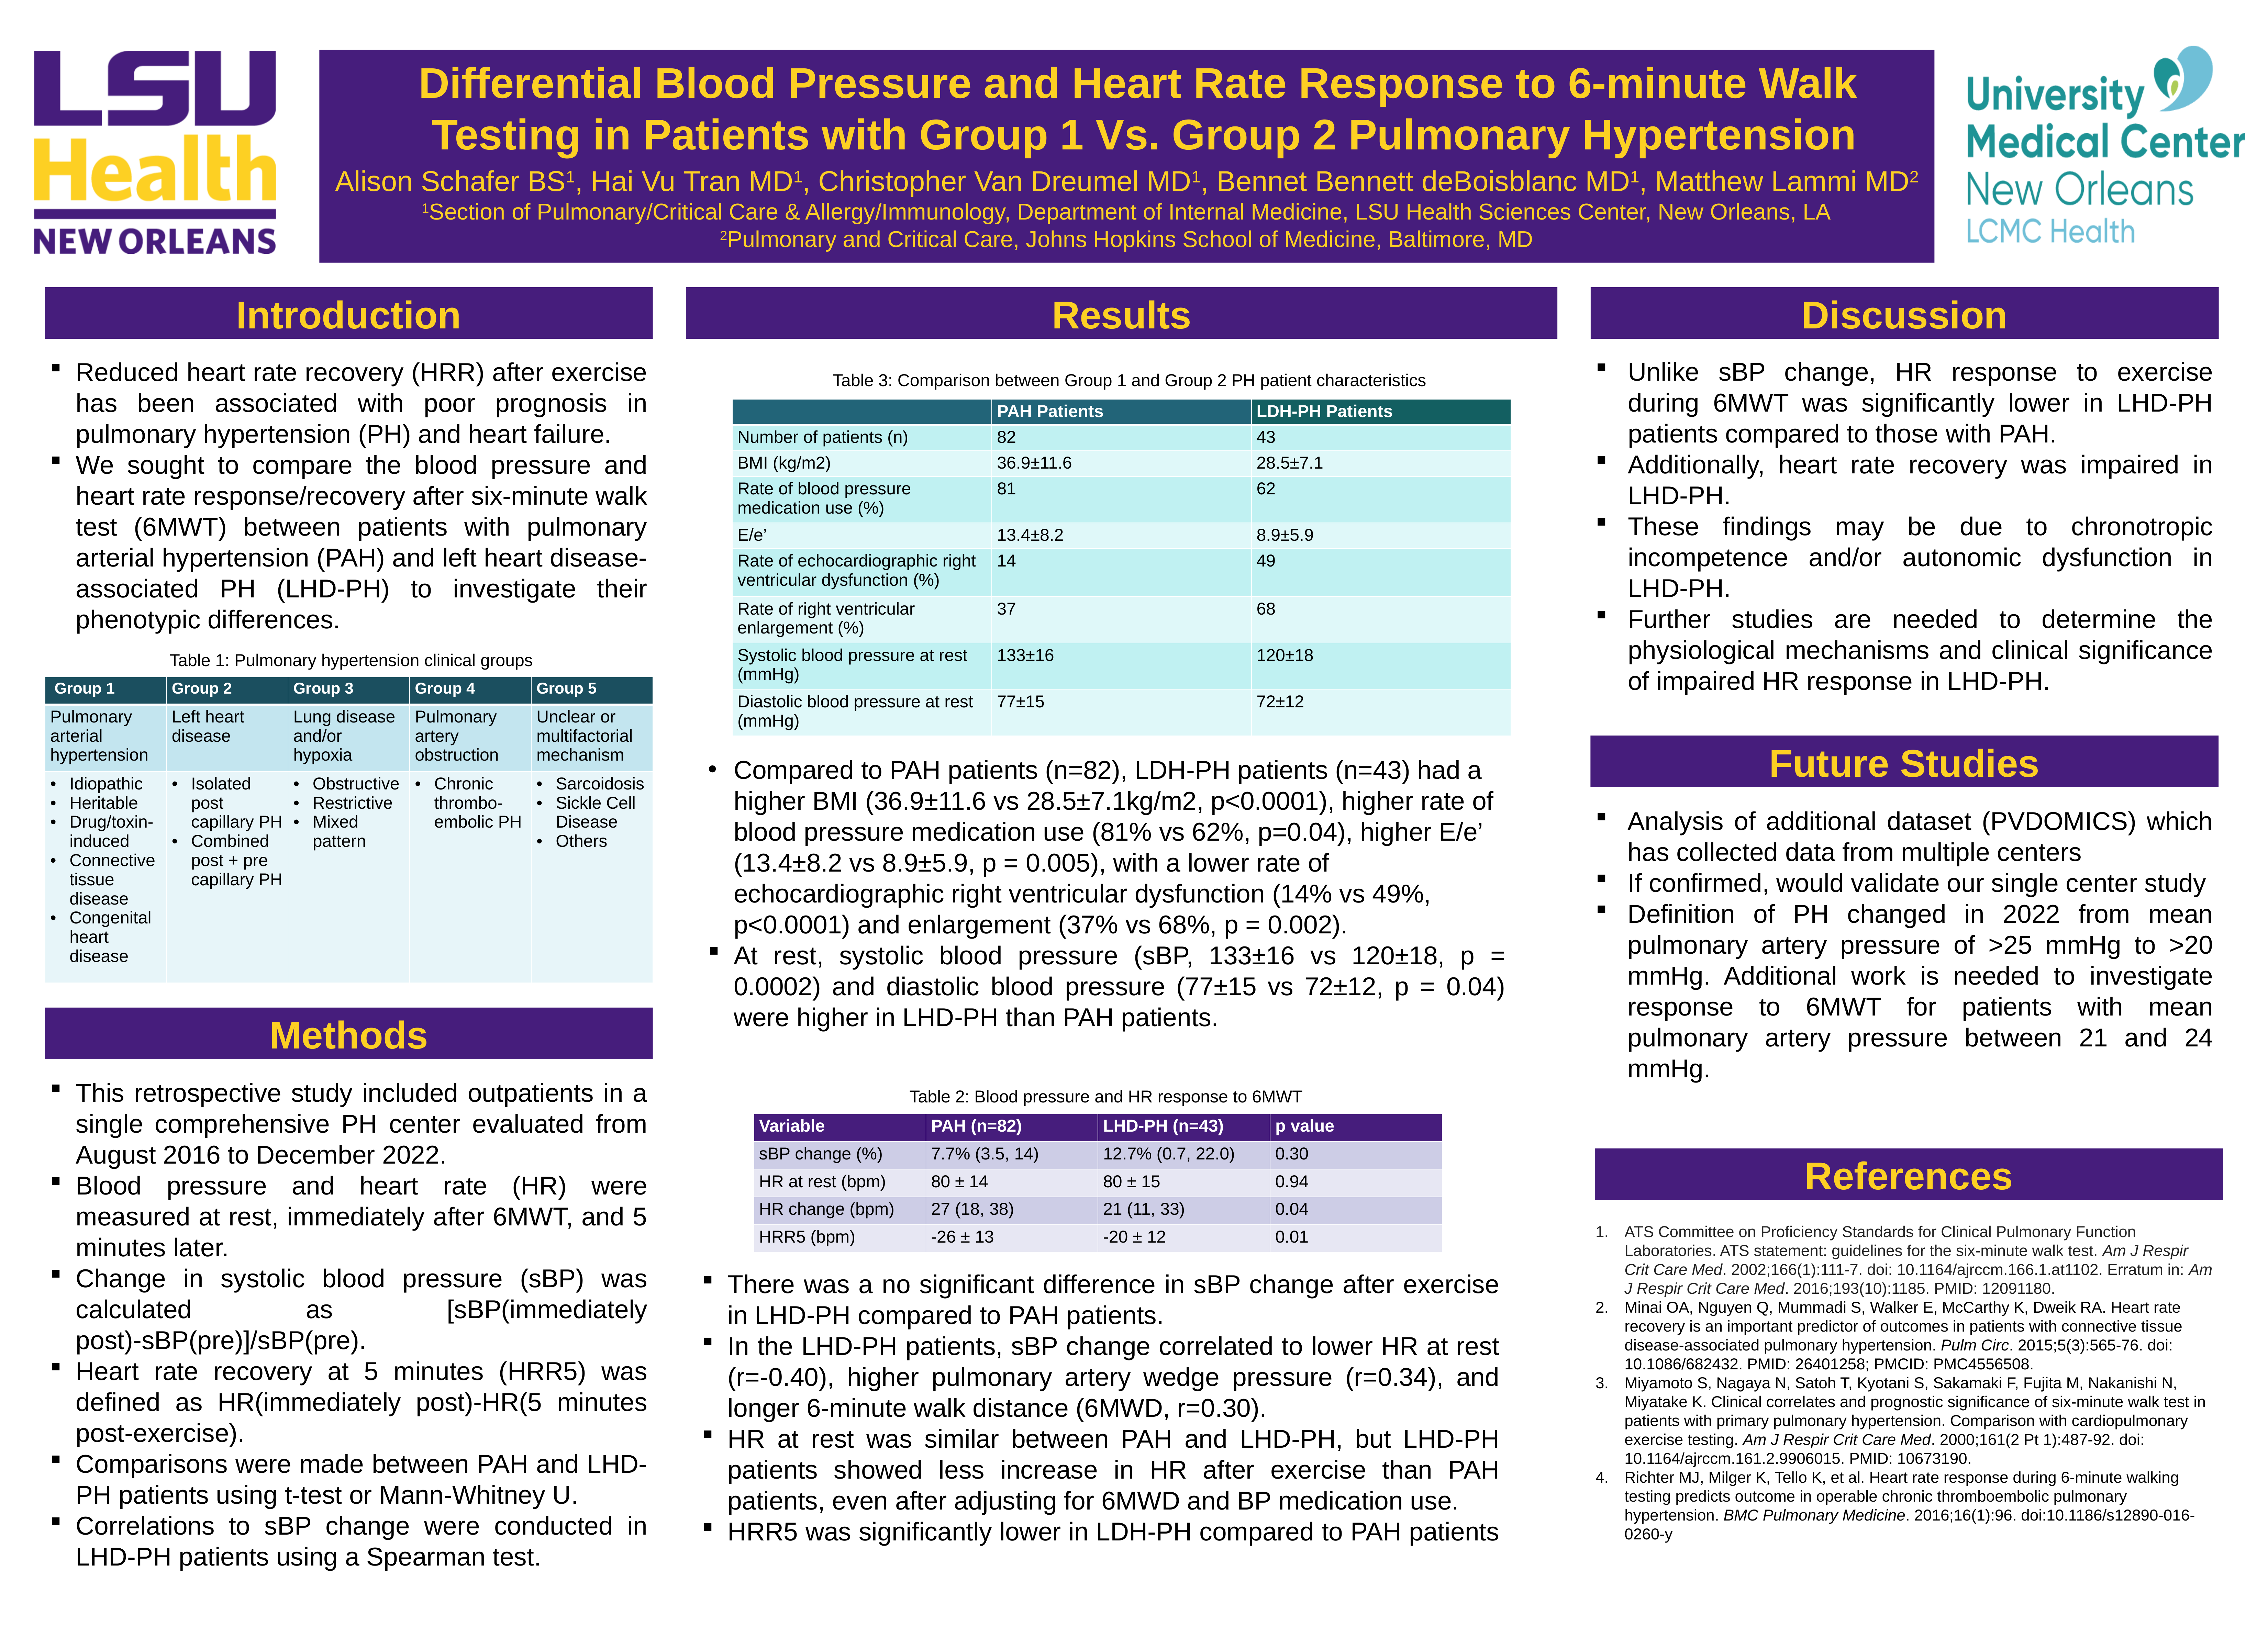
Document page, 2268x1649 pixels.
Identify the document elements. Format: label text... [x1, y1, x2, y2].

table_cell -20 ± 12 [1098, 1225, 1270, 1252]
table_header Group 3 [288, 677, 409, 704]
table_cell HR change (bpm) [754, 1197, 926, 1224]
table_cell -26 ± 13 [926, 1225, 1098, 1252]
text_box Table 3: Comparison between Group 1 and Group 2 PH patient characteristics [827, 367, 1456, 393]
table_cell 68 [1252, 597, 1511, 643]
table_cell Chronic thrombo-embolic PH [410, 772, 531, 983]
table_cell 8.9±5.9 [1252, 523, 1511, 548]
table_cell 72±12 [1252, 689, 1511, 736]
table_cell 49 [1252, 549, 1511, 596]
table_cell 82 [992, 426, 1251, 450]
table_cell 0.30 [1270, 1142, 1442, 1169]
text_box This retrospective study included outpatients in a single comprehensive PH center evaluated from August 2016 to December 2022. Blood pressure and heart rate (HR) were measured at rest, immediately after 6MWT, and 5 minutes later. Change in systolic blood pressure (sBP) was calculated as [sBP(immediately post)-sBP(pre)]/sBP(pre). Heart rate recovery at 5 minutes (HRR5) was defined as HR(immediately post)-HR(5 minutes post-exercise). Comparisons were made between PAH and LHD-PH patients using t-test or Mann-Whitney U. Correlations to sBP change were conducted in LHD-PH patients using a Spearman test. [45, 1073, 653, 1573]
table_cell 0.94 [1270, 1169, 1442, 1197]
table_header PAH Patients [992, 400, 1251, 424]
table_header p value [1270, 1114, 1442, 1141]
table_cell Unclear or multifactorial mechanism [532, 706, 653, 771]
text_box Table 1: Pulmonary hypertension clinical groups [164, 646, 567, 672]
text_box Differential Blood Pressure and Heart Rate Response to 6-minute Walk Testing in Patients with Group 1 Vs. Group 2 Pulmonary Hypertension [320, 52, 1964, 161]
table_cell 133±16 [992, 643, 1251, 689]
table_cell 13.4±8.2 [992, 523, 1251, 548]
table_cell 120±18 [1252, 643, 1511, 689]
text_box Methods [45, 1007, 653, 1059]
table_cell 80 ± 14 [926, 1169, 1098, 1197]
table_cell 0.01 [1270, 1225, 1442, 1252]
table_cell 7.7% (3.5, 14) [926, 1142, 1098, 1169]
table_cell sBP change (%) [754, 1142, 926, 1169]
table_cell 0.04 [1270, 1197, 1442, 1224]
table_cell 81 [992, 477, 1251, 523]
table_cell 36.9±11.6 [992, 451, 1251, 476]
picture [1966, 44, 2251, 264]
text_box Reduced heart rate recovery (HRR) after exercise has been associated with poor prognosis in pulmonary hypertension (PH) and heart failure. We sought to compare the blood pressure and heart rate response/recovery after six-minute walk test (6MWT) between patients with pulmonary arterial hypertension (PAH) and left heart disease-associated PH (LHD-PH) to investigate their phenotypic differences. [45, 353, 653, 637]
text_box Table 2: Blood pressure and HR response to 6MWT [904, 1083, 1365, 1109]
table_cell 14 [992, 549, 1251, 596]
table_cell Rate of blood pressure medication use (%) [733, 477, 991, 523]
table_cell 27 (18, 38) [926, 1197, 1098, 1224]
table_cell Rate of echocardiographic right ventricular dysfunction (%) [733, 549, 991, 596]
title Alison Schafer BS1, Hai Vu Tran MD1, Christopher Van Dreumel MD1, Bennet Bennett deBoisblanc MD1, Matthew Lammi MD2 1Section of Pulmonary/Critical Care & Allergy/Immunology, Department of Internal Medicine, LSU Health Sciences Center, New Orleans, LA 2Pulmonary and Critical Care, Johns Hopkins School of Medicine, Baltimore, MD [319, 69, 1935, 345]
text_box Analysis of additional dataset (PVDOMICS) which has collected data from multiple centers If confirmed, would validate our single center study Definition of PH changed in 2022 from mean pulmonary artery pressure of >25 mmHg to >20 mmHg. Additional work is needed to investigate response to 6MWT for patients with mean pulmonary artery pressure between 21 and 24 mmHg. [1590, 802, 2219, 1086]
table_cell Systolic blood pressure at rest (mmHg) [733, 643, 991, 689]
table_cell Sarcoidosis Sickle Cell Disease Others [532, 772, 653, 983]
table_header PAH (n=82) [926, 1114, 1098, 1141]
text_box Unlike sBP change, HR response to exercise during 6MWT was significantly lower in LHD-PH patients compared to those with PAH. Additionally, heart rate recovery was impaired in LHD-PH. These findings may be due to chronotropic incompetence and/or autonomic dysfunction in LHD-PH. Further studies are needed to determine the physiological mechanisms and clinical significance of impaired HR response in LHD-PH. [1590, 352, 2219, 698]
table_cell HR at rest (bpm) [754, 1169, 926, 1197]
text_box Introduction [45, 287, 319, 339]
text_box Results [686, 287, 1558, 339]
picture [34, 51, 277, 254]
table_cell 21 (11, 33) [1098, 1197, 1270, 1224]
table_cell Diastolic blood pressure at rest (mmHg) [733, 689, 991, 736]
table_cell Pulmonary artery obstruction [410, 706, 531, 771]
text_box References [1595, 1148, 2223, 1200]
table_cell 77±15 [992, 689, 1251, 736]
table_cell Isolated post capillary PH Combined post + pre capillary PH [167, 772, 288, 983]
table_cell 37 [992, 597, 1251, 643]
text_box [319, 49, 1935, 69]
table_cell Pulmonary arterial hypertension [45, 706, 166, 771]
table_header LHD-PH (n=43) [1098, 1114, 1270, 1141]
table_cell 28.5±7.1 [1252, 451, 1511, 476]
table_cell 62 [1252, 477, 1511, 523]
table_cell Idiopathic Heritable Drug/toxin-induced Connective tissue disease Congenital heart disease [45, 772, 166, 983]
table_cell Left heart disease [167, 706, 288, 771]
table_header Group 5 [532, 677, 653, 704]
table_header Variable [754, 1114, 926, 1141]
text_box Future Studies [1590, 736, 2219, 787]
table_cell Lung disease and/or hypoxia [288, 706, 409, 771]
table_cell 43 [1252, 426, 1511, 450]
table_header LDH-PH Patients [1252, 400, 1511, 424]
table_cell Rate of right ventricular enlargement (%) [733, 597, 991, 643]
text_box Discussion [1590, 287, 2219, 339]
text_box ATS Committee on Proficiency Standards for Clinical Pulmonary Function Laboratories. ATS statement: guidelines for the six-minute walk test. Am J Respir Crit Care Med. 2002;166(1):111-7. doi: 10.1164/ajrccm.166.1.at1102. Erratum in: Am J Respir Crit Care Med. 2016;193(10):1185. PMID: 12091180. Minai OA, Nguyen Q, Mummadi S, Walker E, McCarthy K, Dweik RA. Heart rate recovery is an important predictor of outcomes in patients with connective tissue disease-associated pulmonary hypertension. Pulm Circ. 2015;5(3):565-76. doi: 10.1086/682432. PMID: 26401258; PMCID: PMC4556508. Miyamoto S, Nagaya N, Satoh T, Kyotani S, Sakamaki F, Fujita M, Nakanishi N, Miyatake K. Clinical correlates and prognostic significance of six-minute walk test in patients with primary pulmonary hypertension. Comparison with cardiopulmonary exercise testing. Am J Respir Crit Care Med. 2000;161(2 Pt 1):487-92. doi: 10.1164/ajrccm.161.2.9906015. PMID: 10673190. Richter MJ, Milger K, Tello K, et al. Heart rate response during 6-minute walking testing predicts outcome in operable chronic thromboembolic pulmonary hypertension. BMC Pulmonary Medicine. 2016;16(1):96. doi:10.1186/s12890-016-0260-y [1590, 1219, 2219, 1545]
text_box There was a no significant difference in sBP change after exercise in LHD-PH compared to PAH patients. In the LHD-PH patients, sBP change correlated to lower HR at rest (r=-0.40), higher pulmonary artery wedge pressure (r=0.34), and longer 6-minute walk distance (6MWD, r=0.30). HR at rest was similar between PAH and LHD-PH, but LHD-PH patients showed less increase in HR after exercise than PAH patients, even after adjusting for 6MWD and BP medication use. HRR5 was significantly lower in LDH-PH compared to PAH patients [697, 1265, 1505, 1548]
table_header Group 4 [410, 677, 531, 704]
table_cell 80 ± 15 [1098, 1169, 1270, 1197]
table_header Group 1 [45, 677, 166, 704]
table_cell E/e’ [733, 523, 991, 548]
table_cell Number of patients (n) [733, 426, 991, 450]
table_cell 12.7% (0.7, 22.0) [1098, 1142, 1270, 1169]
table_cell Obstructive Restrictive Mixed pattern [288, 772, 409, 983]
text_box Compared to PAH patients (n=82), LDH-PH patients (n=43) had a higher BMI (36.9±11.6 vs 28.5±7.1kg/m2, p<0.0001), higher rate of blood pressure medication use (81% vs 62%, p=0.04), higher E/e’ (13.4±8.2 vs 8.9±5.9, p = 0.005), with a lower rate of echocardiographic right ventricular dysfunction (14% vs 49%, p<0.0001) and enlargement (37% vs 68%, p = 0.002). At rest, systolic blood pressure (sBP, 133±16 vs 120±18, p = 0.0002) and diastolic blood pressure (77±15 vs 72±12, p = 0.04) were higher in LHD-PH than PAH patients. [703, 751, 1511, 1034]
table_header [733, 400, 991, 424]
table_header Group 2 [167, 677, 288, 704]
table_cell BMI (kg/m2) [733, 451, 991, 476]
table_cell HRR5 (bpm) [754, 1225, 926, 1252]
